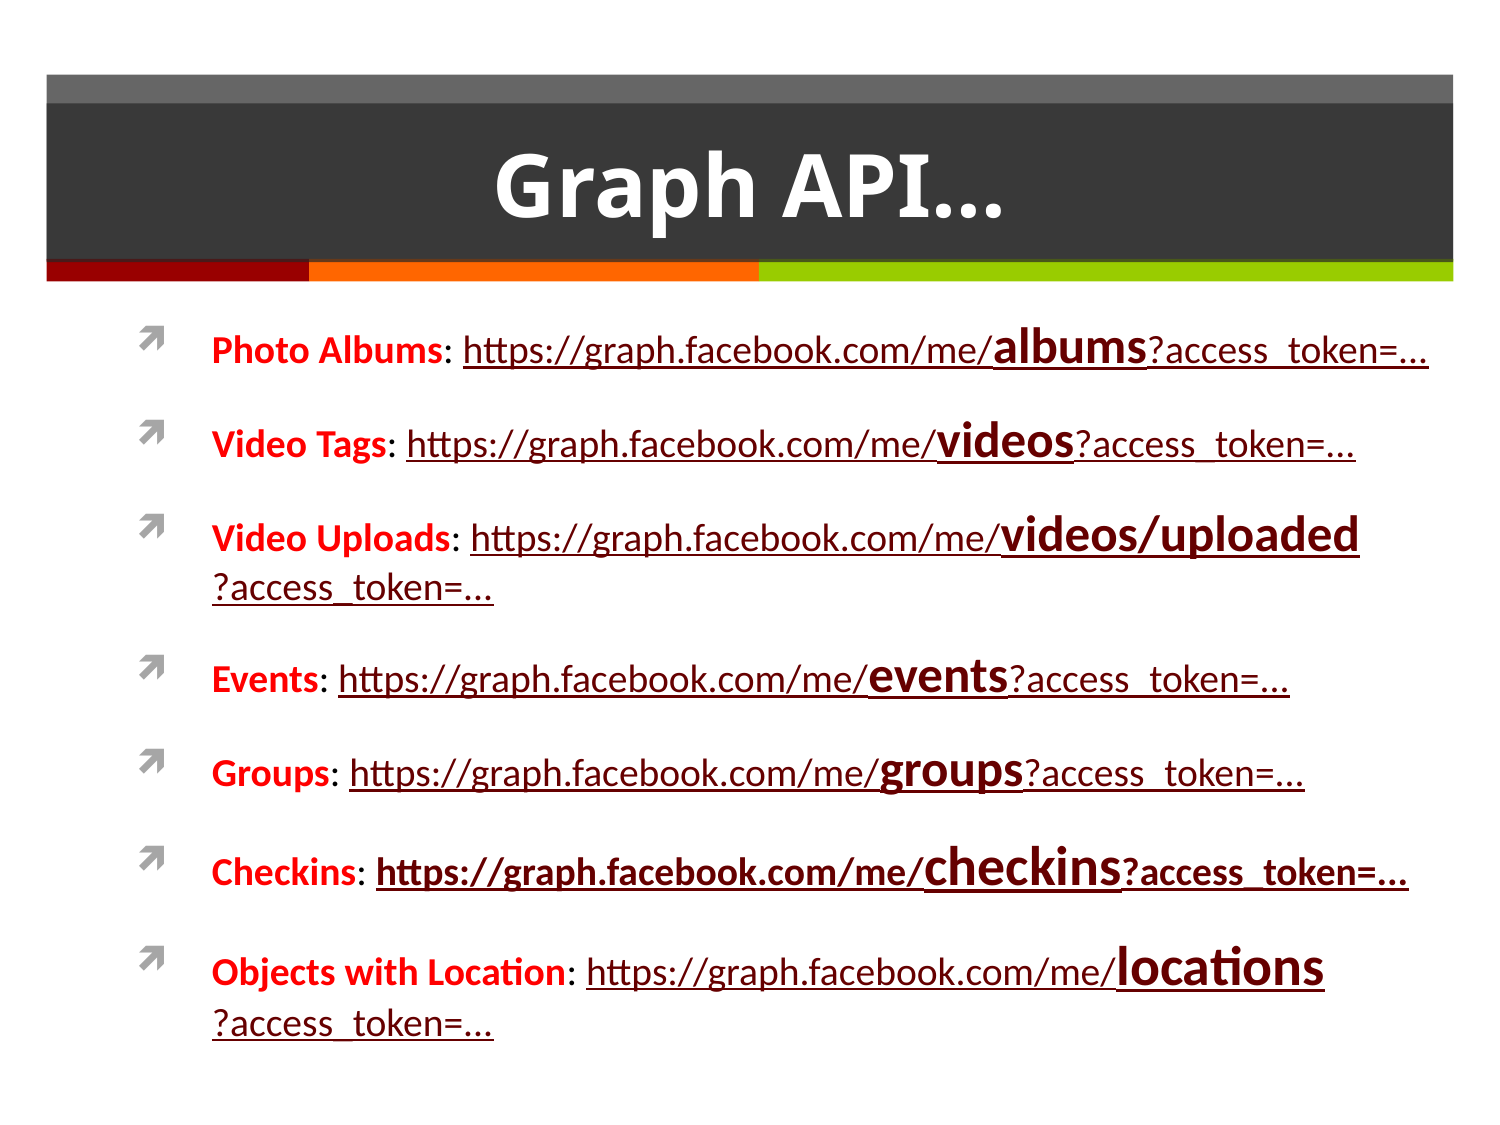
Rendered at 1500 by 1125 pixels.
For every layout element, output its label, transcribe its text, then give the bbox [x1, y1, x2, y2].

list Photo Albums: https://graph.facebook.com/me/albums?access_token=... Video Tags: https://graph.facebook.com/me/videos?access_token=... Video Uploads: https://graph.facebook.com/me/videos/uploaded?access_token=... Events: https://graph.facebook.com/me/events?access_token=... Groups: https://graph.facebook.com/me/groups?access_token=... Checkins: https://graph.facebook.com/me/checkins?access_token=... Objects with Location: https://graph.facebook.com/me/locations?access_token=... [121, 304, 1454, 1102]
title Graph API… [46, 103, 1454, 263]
